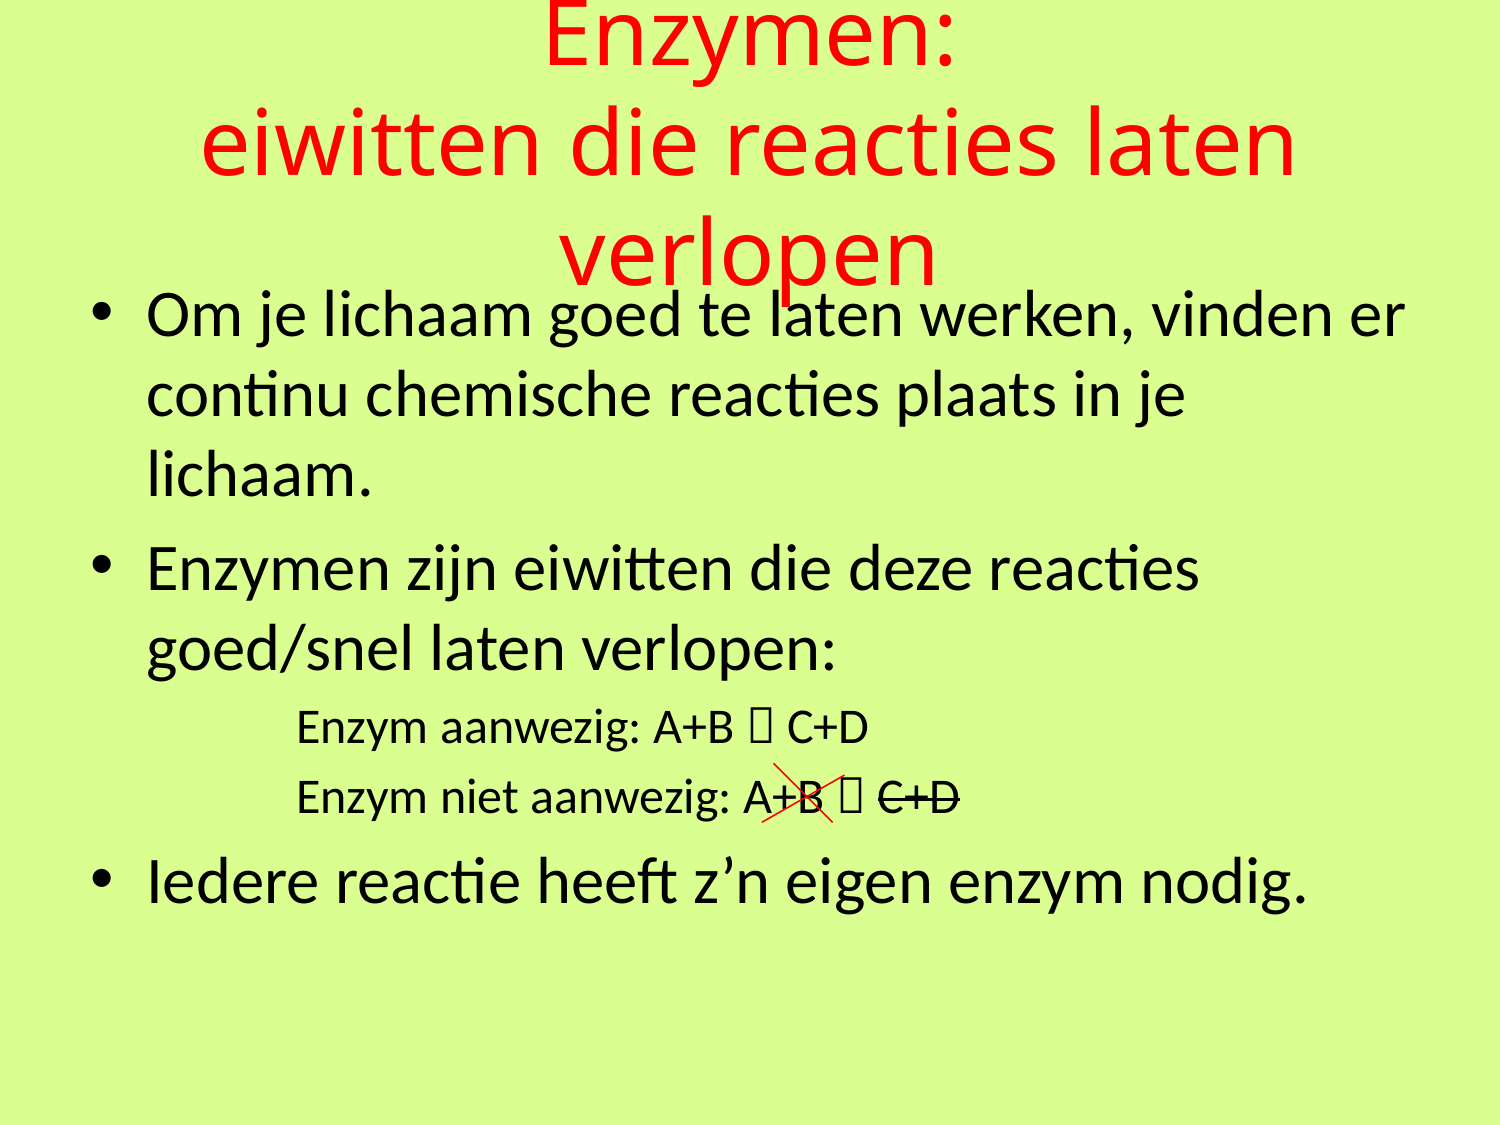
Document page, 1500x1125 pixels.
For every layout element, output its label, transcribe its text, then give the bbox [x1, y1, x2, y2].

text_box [836, 774, 845, 823]
list Om je lichaam goed te laten werken, vinden er continu chemische reacties plaats in je lichaam. Enzymen zijn eiwitten die deze reacties goed/snel laten verlopen: Enzym aanwezig: A+B  C+D Enzym niet aanwezig: A+B  C+D Iedere reactie heeft z’n eigen enzym nodig. [75, 262, 1425, 1005]
title Enzymen: eiwitten die reacties laten verlopen [75, 45, 1425, 233]
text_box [773, 762, 833, 823]
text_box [761, 774, 768, 823]
